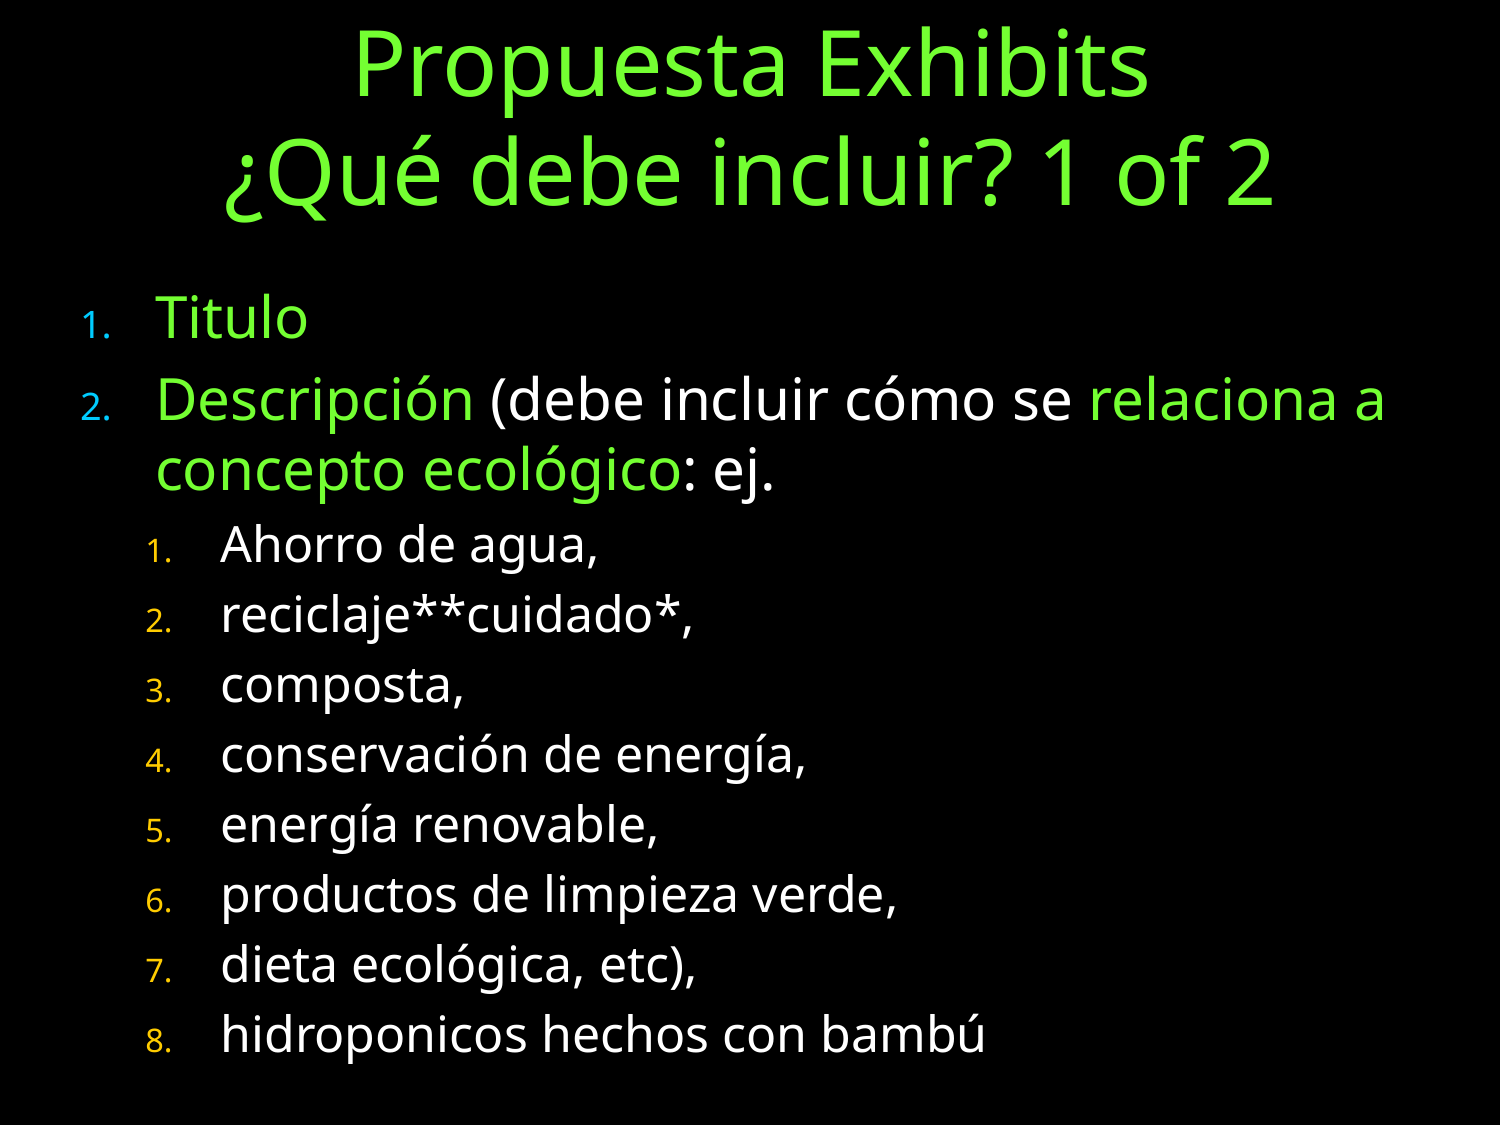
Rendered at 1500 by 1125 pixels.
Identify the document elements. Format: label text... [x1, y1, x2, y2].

title Propuesta Exhibits ¿Qué debe incluir? 1 of 2 [76, 1, 1427, 227]
list Titulo Descripción (debe incluir cómo se relaciona a concepto ecológico: ej. Ahorro de agua, reciclaje**cuidado*, composta, conservación de energía, energía renovable, productos de limpieza verde, dieta ecológica, etc), hidroponicos hechos con bambú [64, 273, 1415, 949]
